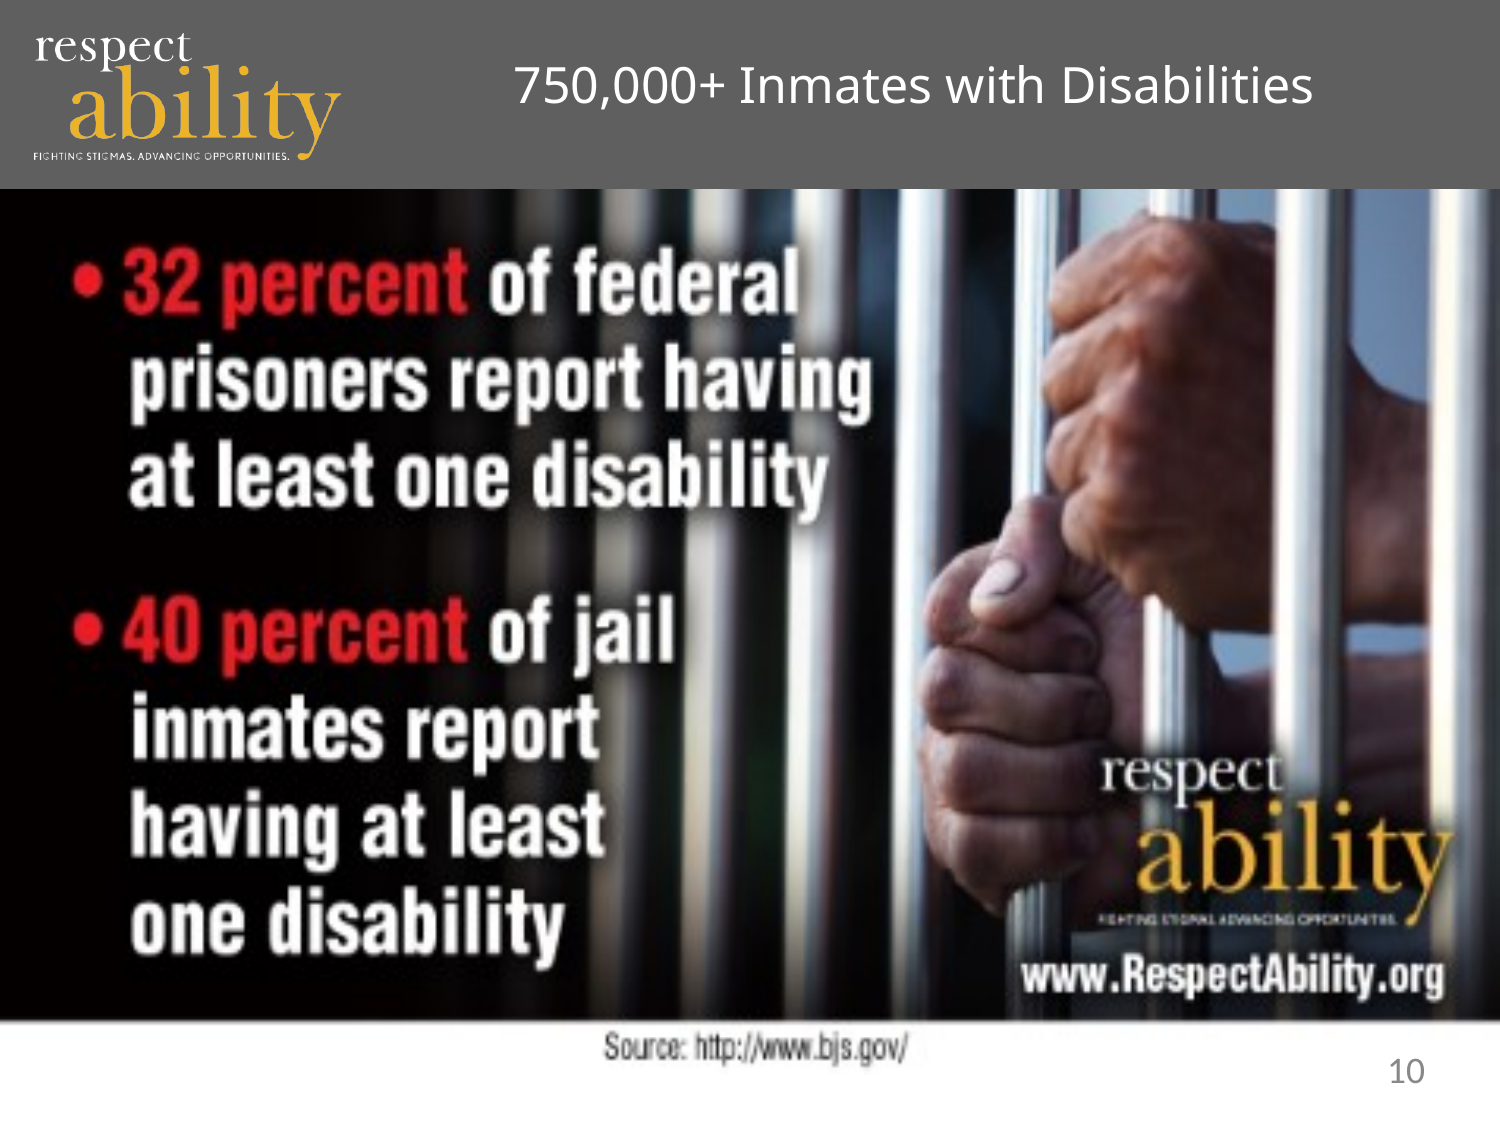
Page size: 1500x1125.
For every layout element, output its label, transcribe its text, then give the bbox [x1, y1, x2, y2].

text_box 750,000+ Inmates with Disabilities [260, 13, 1500, 154]
picture [34, 33, 341, 163]
slide_number 10 [1080, 1081, 1425, 1092]
picture [0, 189, 1500, 1075]
